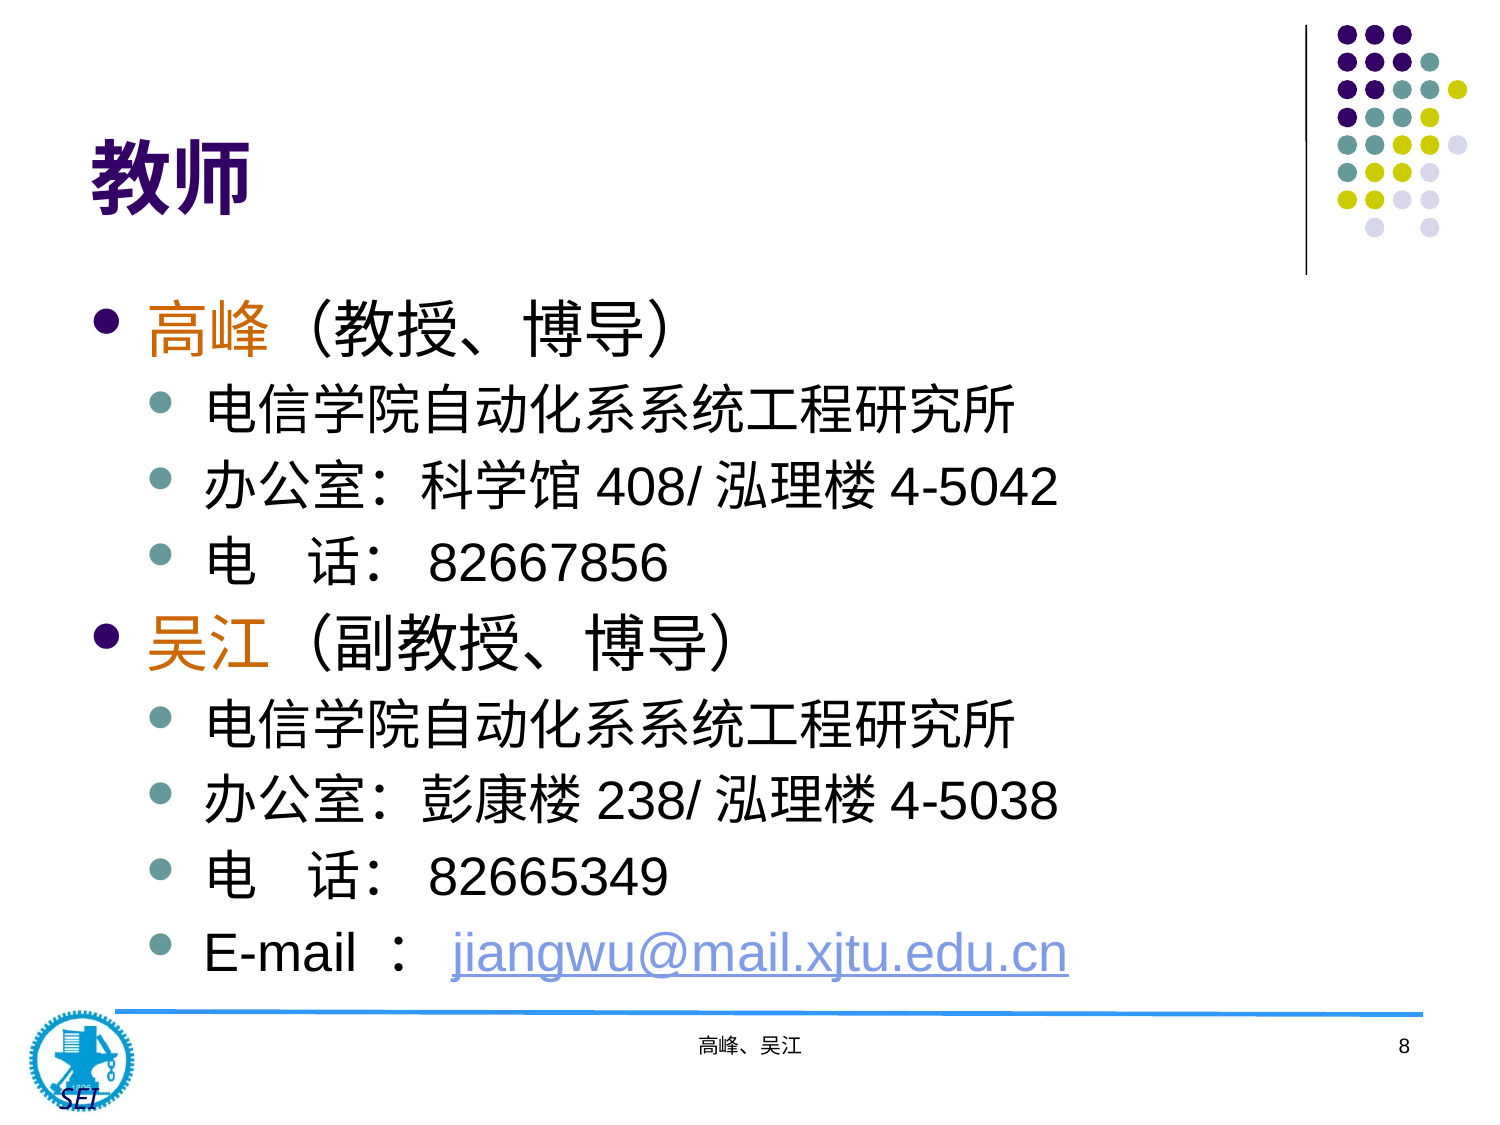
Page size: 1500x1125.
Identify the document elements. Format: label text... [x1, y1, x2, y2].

slide_number 8 [1074, 1024, 1426, 1101]
list 高峰（教授、博导） 电信学院自动化系系统工程研究所 办公室：科学馆408/泓理楼4-5042 电 话：82667856 吴江（副教授、博导） 电信学院自动化系系统工程研究所 办公室：彭康楼238/泓理楼4-5038 电 话：82665349 E-mail ：jiangwu@mail.xjtu.edu.cn [74, 281, 1426, 1009]
footer 高峰、吴江 [512, 1024, 988, 1101]
title 教师 [74, 19, 1313, 233]
picture [27, 1008, 137, 1115]
